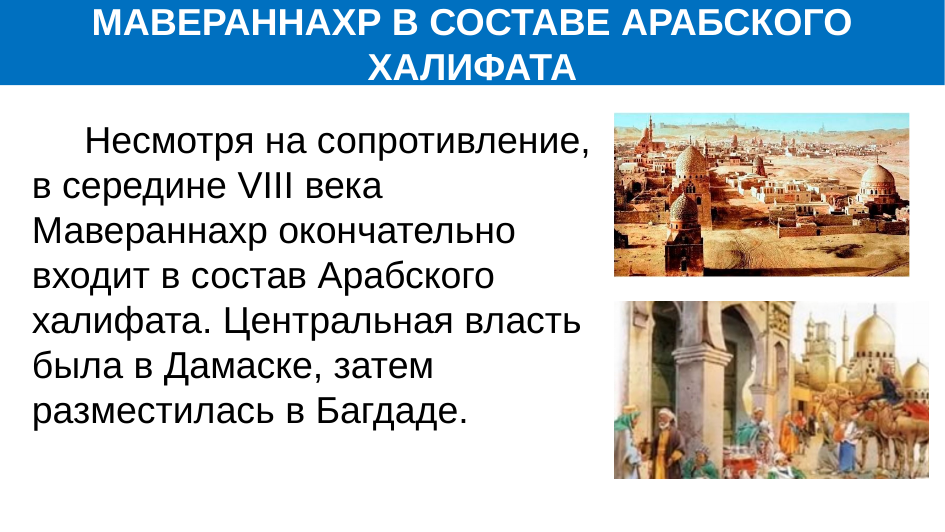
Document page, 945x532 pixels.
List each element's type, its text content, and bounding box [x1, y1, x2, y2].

picture [613, 111, 910, 278]
title МАВЕРАННАХР В СОСТАВЕ АРАБСКОГО ХАЛИФАТА [0, 0, 945, 86]
picture [613, 300, 930, 479]
list Несмотря на сопротивление, в середине VIII века Мавераннахр окончательно входит в состав Арабского халифата. Центральная власть была в Дамаске, затем разместилась в Багдаде. [23, 112, 603, 514]
